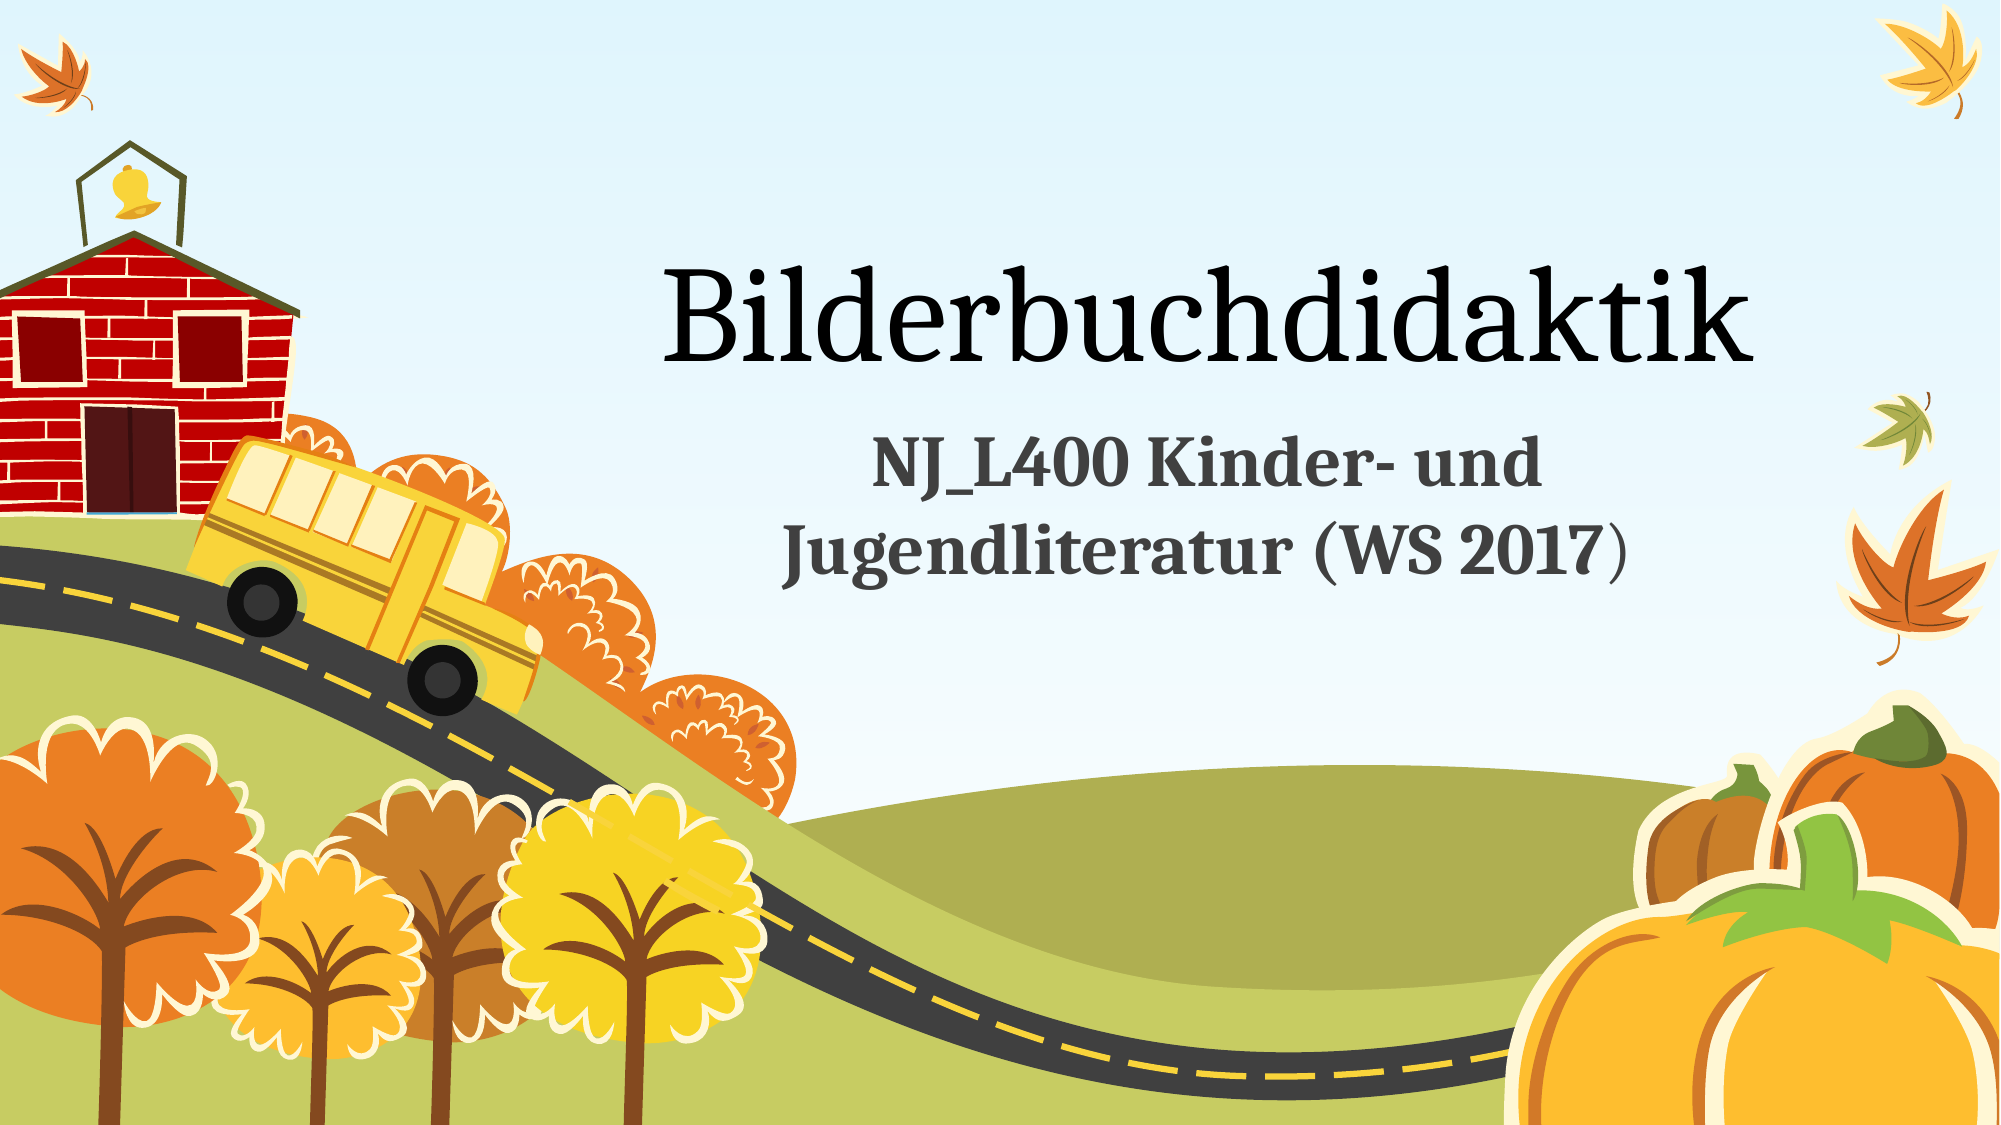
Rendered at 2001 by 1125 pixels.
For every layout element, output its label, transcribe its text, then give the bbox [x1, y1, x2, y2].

subtitle NJ_L400 Kinder- und Jugendliteratur (WS 2017) [640, 406, 1775, 697]
title Bilderbuchdidaktik [439, 27, 1976, 399]
